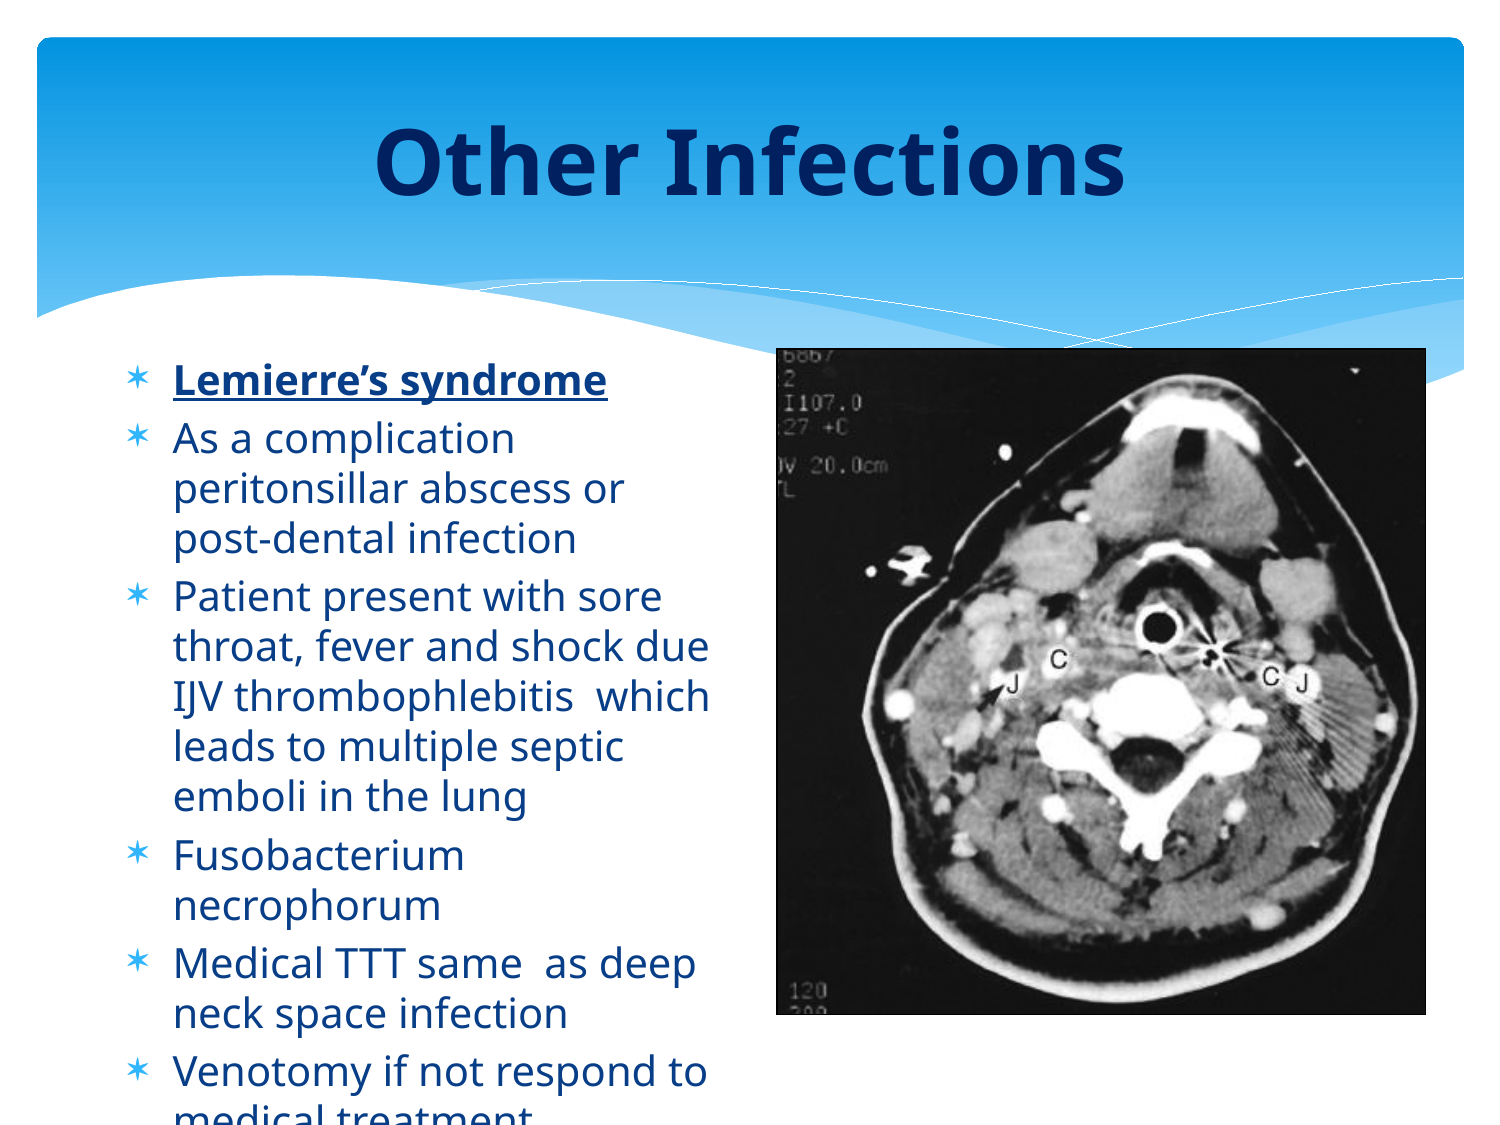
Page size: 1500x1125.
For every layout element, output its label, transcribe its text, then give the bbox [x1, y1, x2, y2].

list [725, 357, 1388, 1100]
title Other Infections [75, 55, 1425, 261]
picture [777, 349, 1426, 1014]
list Lemierre’s syndrome As a complication peritonsillar abscess or post-dental infection Patient present with sore throat, fever and shock due IJV thrombophlebitis which leads to multiple septic emboli in the lung Fusobacterium necrophorum Medical TTT same as deep neck space infection Venotomy if not respond to medical treatment [112, 287, 740, 853]
